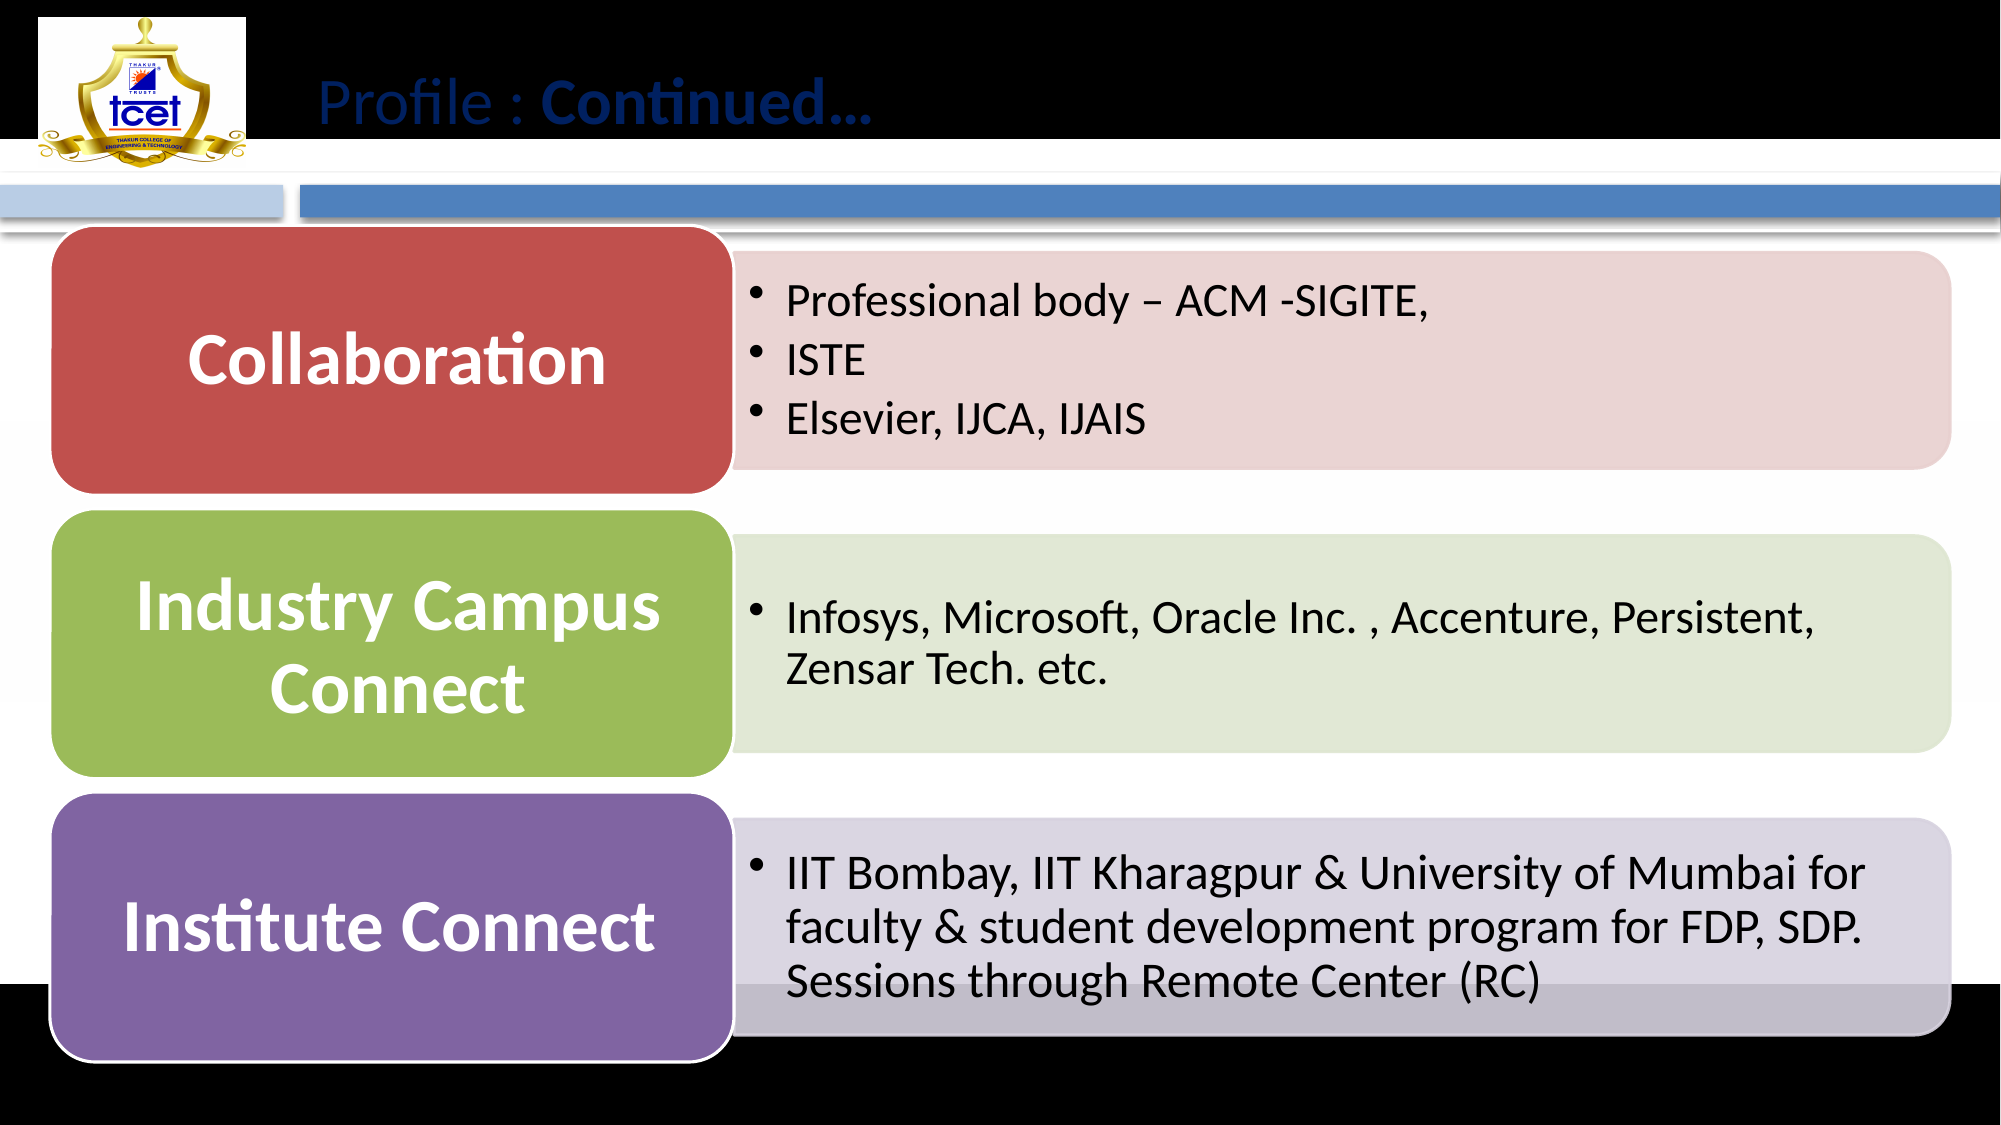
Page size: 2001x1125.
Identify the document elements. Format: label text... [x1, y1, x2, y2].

picture [0, 0, 2001, 1125]
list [49, 224, 1951, 1063]
title Profile : Continued… [299, 22, 1984, 173]
